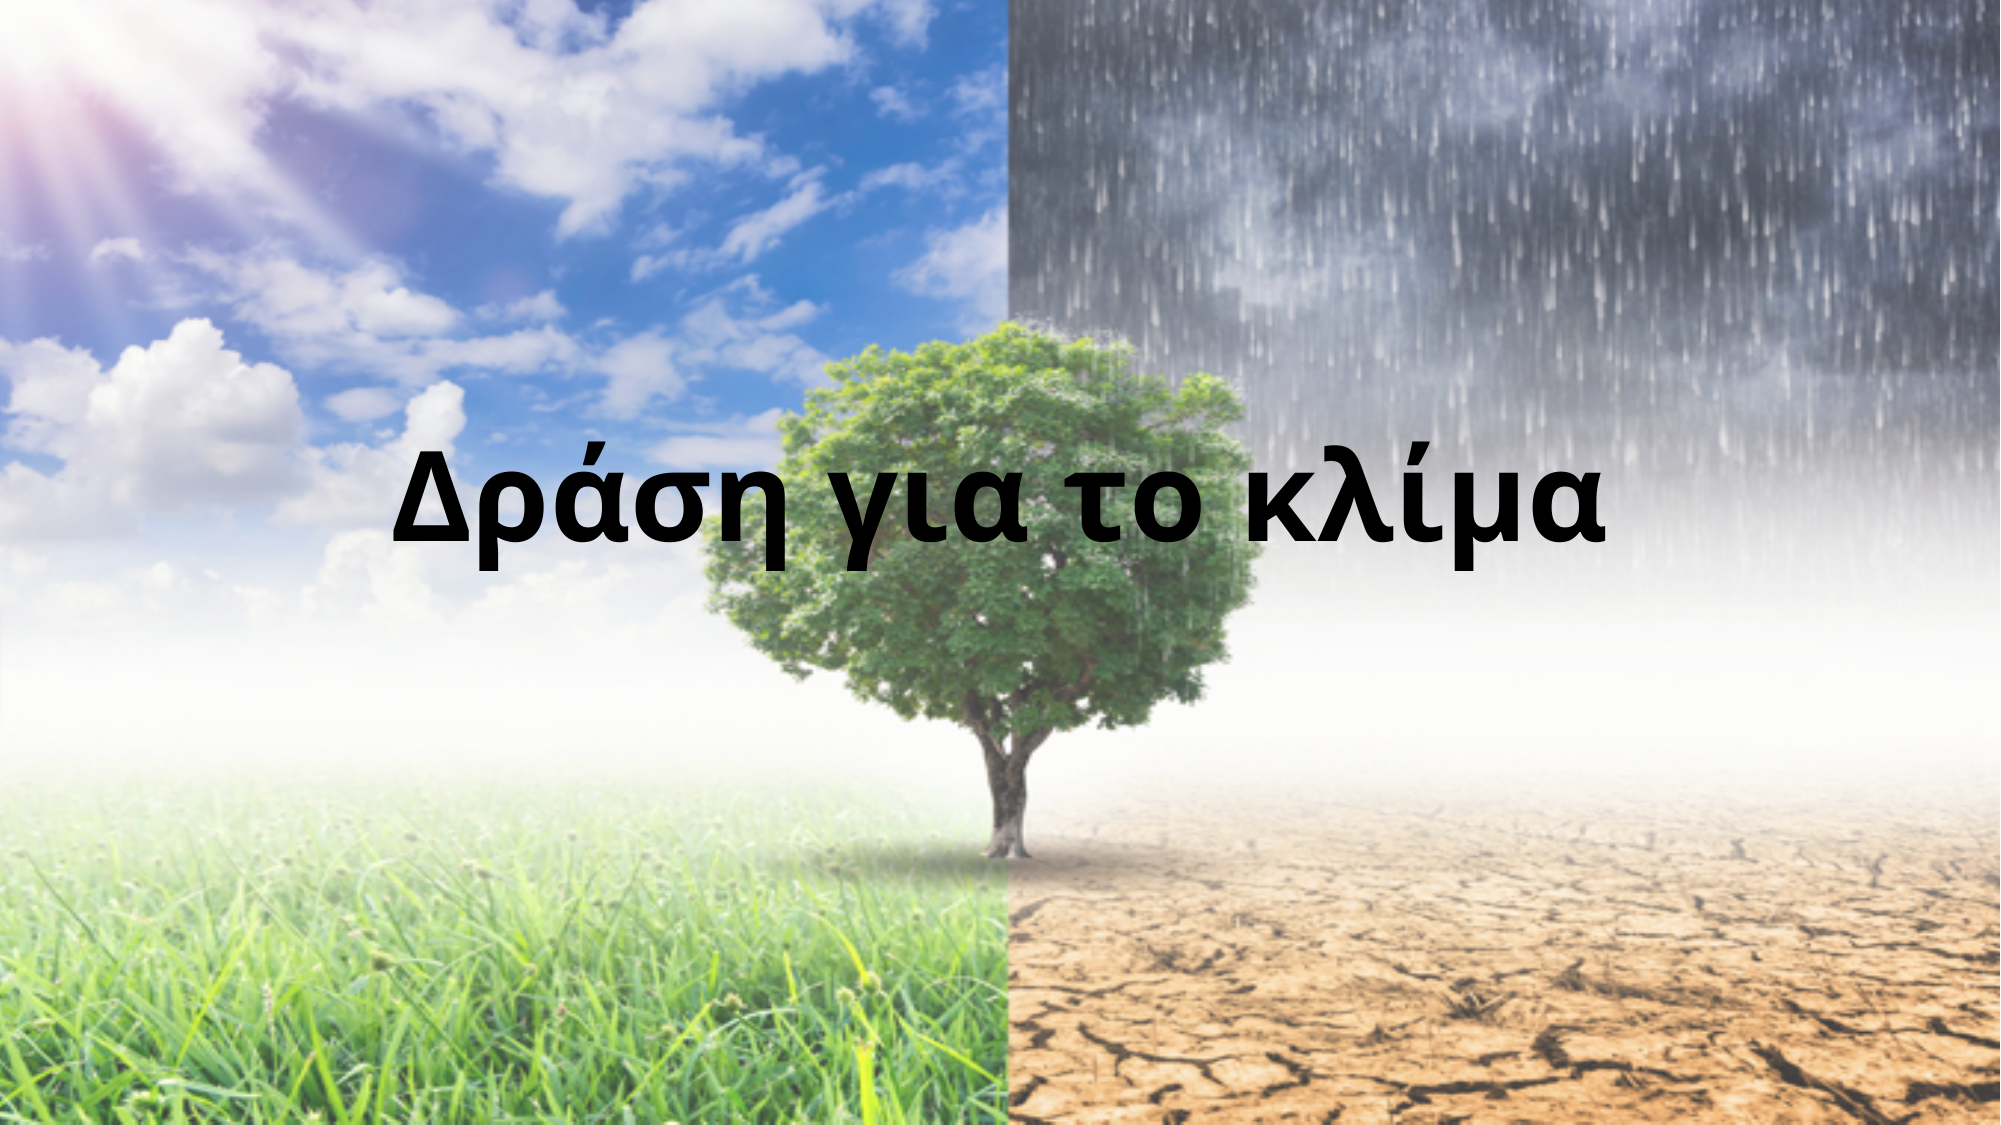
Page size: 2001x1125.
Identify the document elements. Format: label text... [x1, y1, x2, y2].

title Δράση για το κλίμα [249, 184, 1750, 576]
